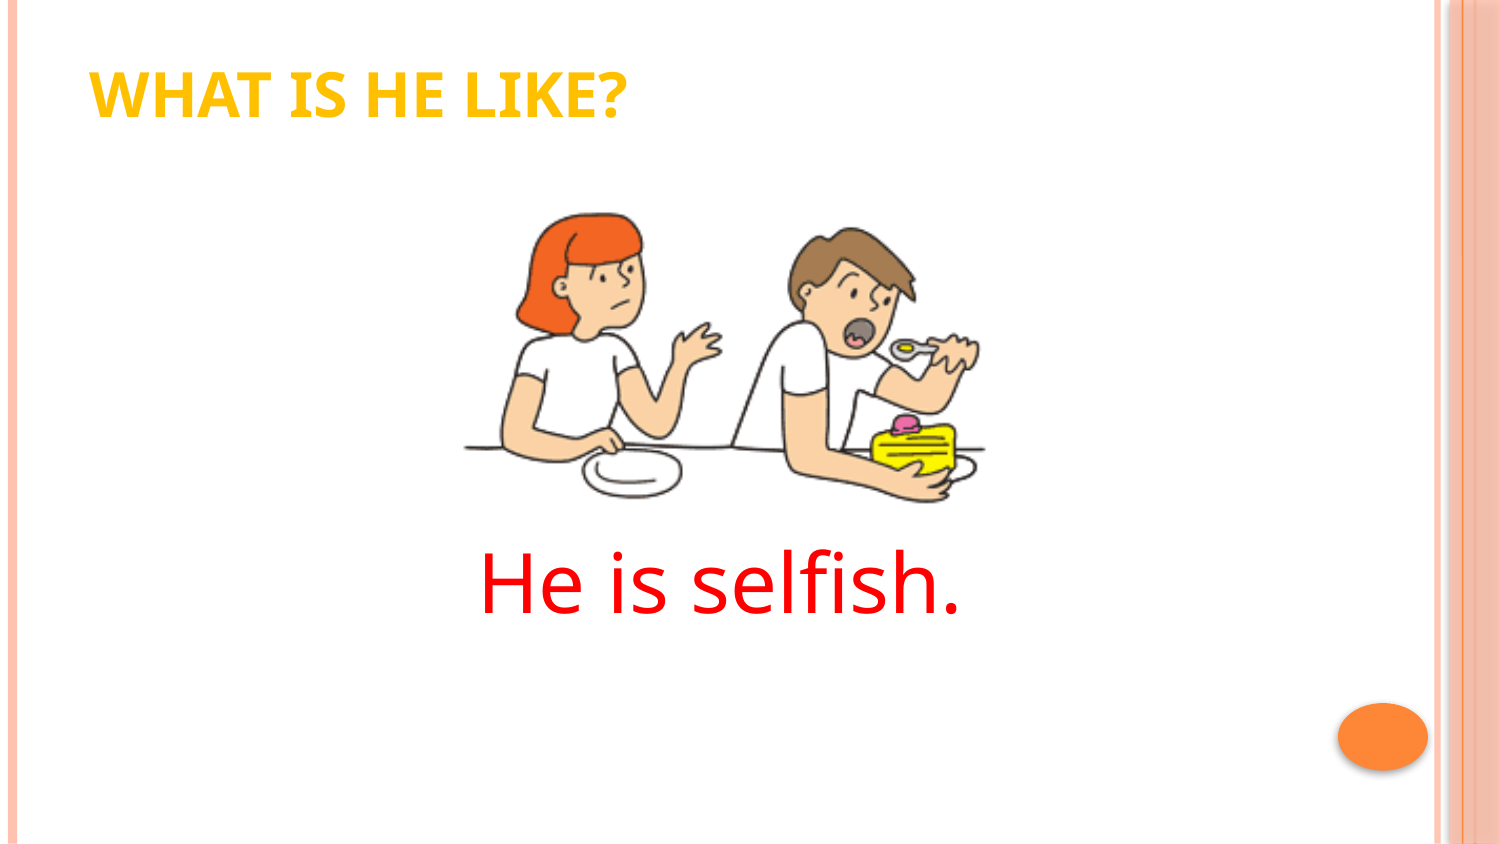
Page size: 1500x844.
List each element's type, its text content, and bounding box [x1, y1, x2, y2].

text_box He is selfish. [462, 523, 1038, 638]
title What is he like? [75, 0, 1425, 138]
picture [461, 208, 989, 513]
